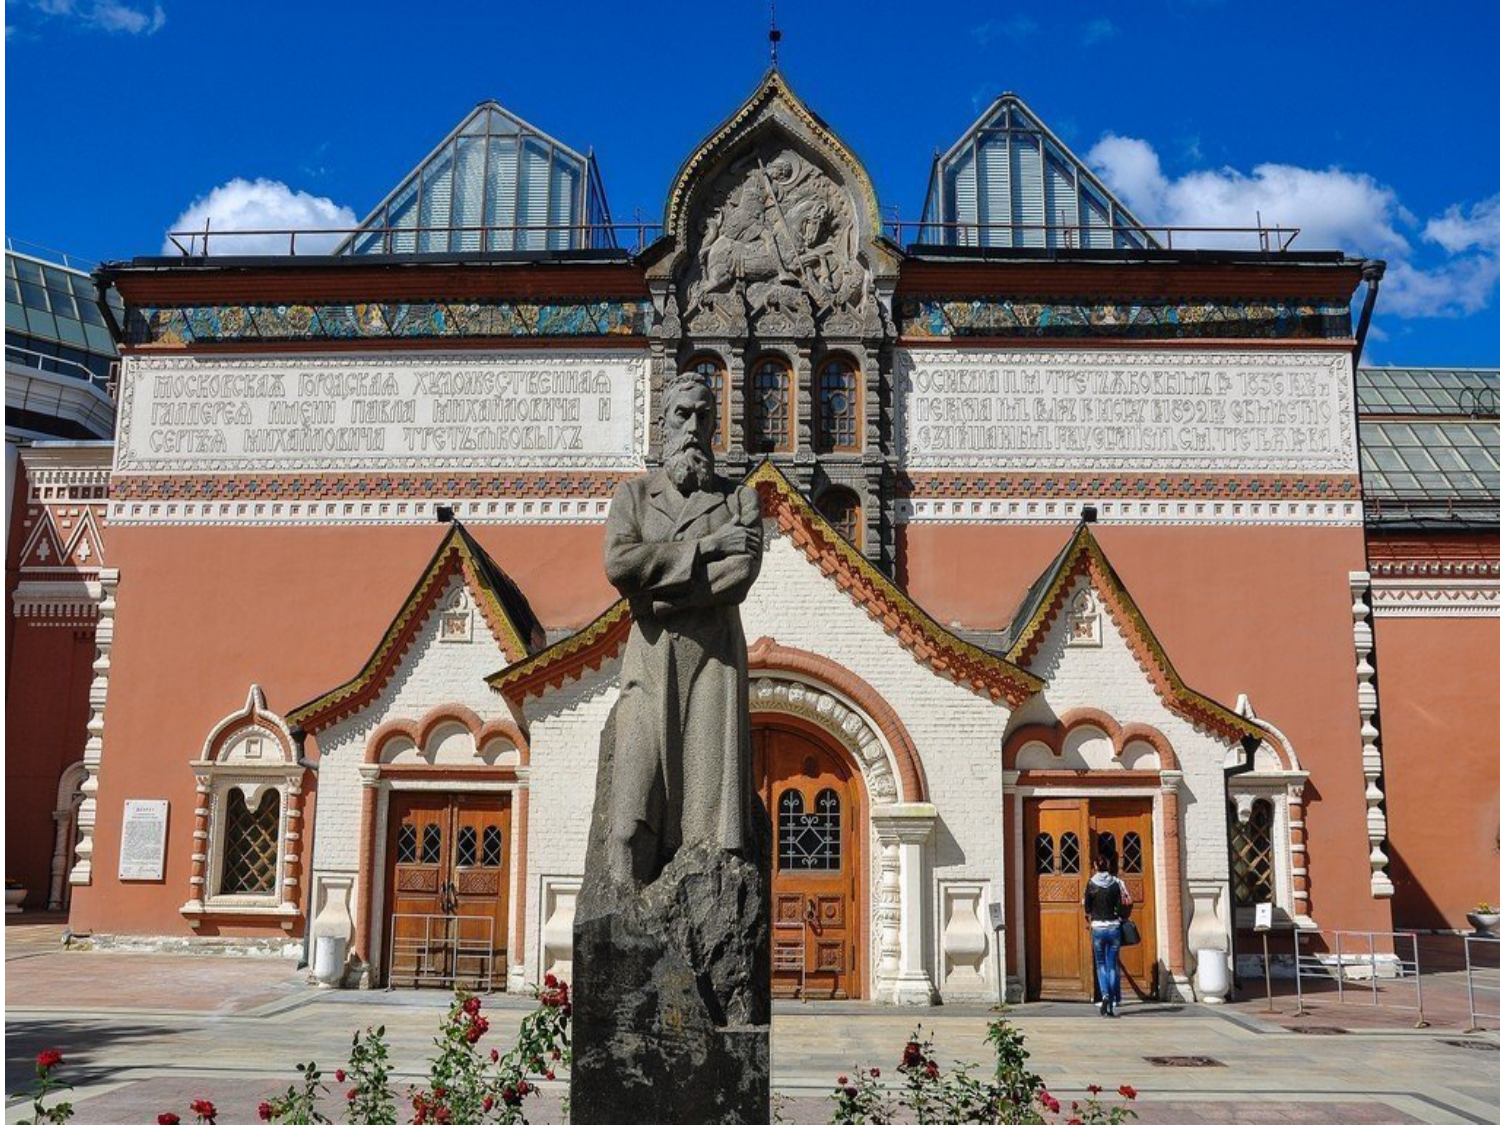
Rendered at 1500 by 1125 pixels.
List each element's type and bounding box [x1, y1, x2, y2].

list [5, 0, 1500, 1125]
